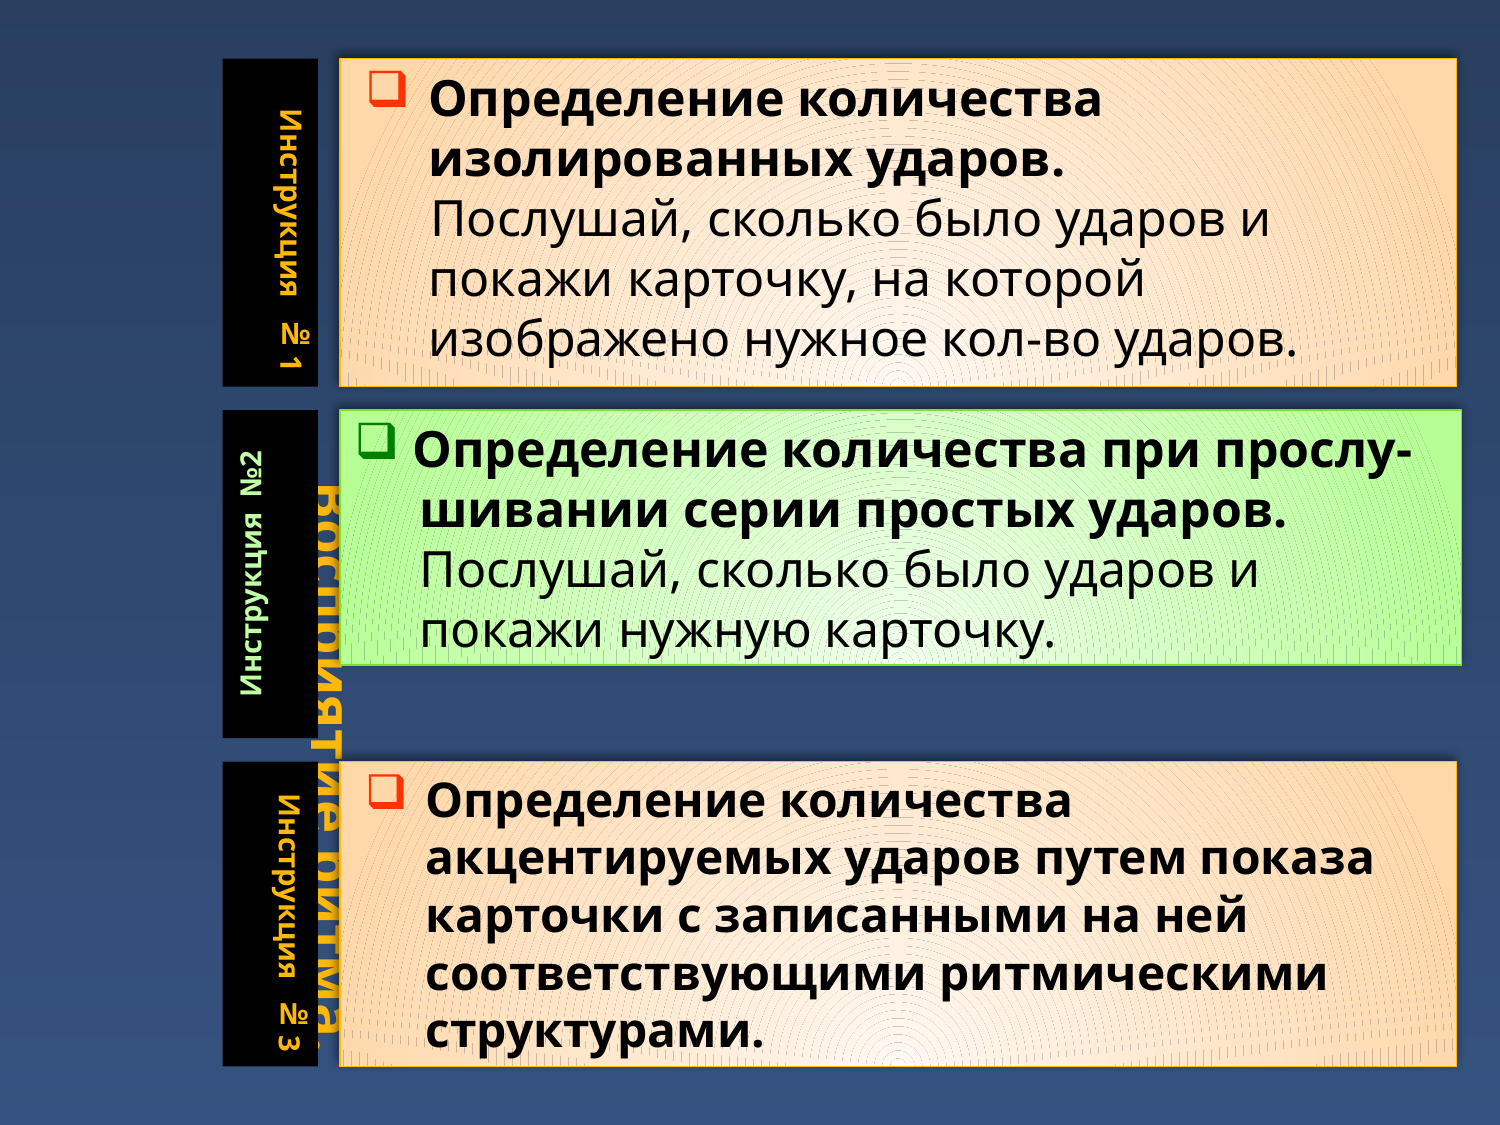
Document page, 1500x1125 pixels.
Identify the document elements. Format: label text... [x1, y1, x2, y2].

title Восприятие ритма. [35, 58, 376, 1069]
list Определение количества акцентируемых ударов путем показа карточки с записанными на ней соответствующими ритмическими структурами. [339, 761, 1457, 1067]
text_box Инструкция №2 [222, 410, 318, 739]
list Инструкция №1 [222, 58, 319, 388]
list Определение количества изолированных ударов. Послушай, сколько было ударов и покажи карточку, на которой изображено нужное кол-во ударов. [339, 58, 1457, 387]
list Инструкция №3 [222, 761, 319, 1067]
text_box Определение количества при прослу- шивании серии простых ударов. Послушай, сколько было ударов и покажи нужную карточку. [339, 409, 1462, 666]
